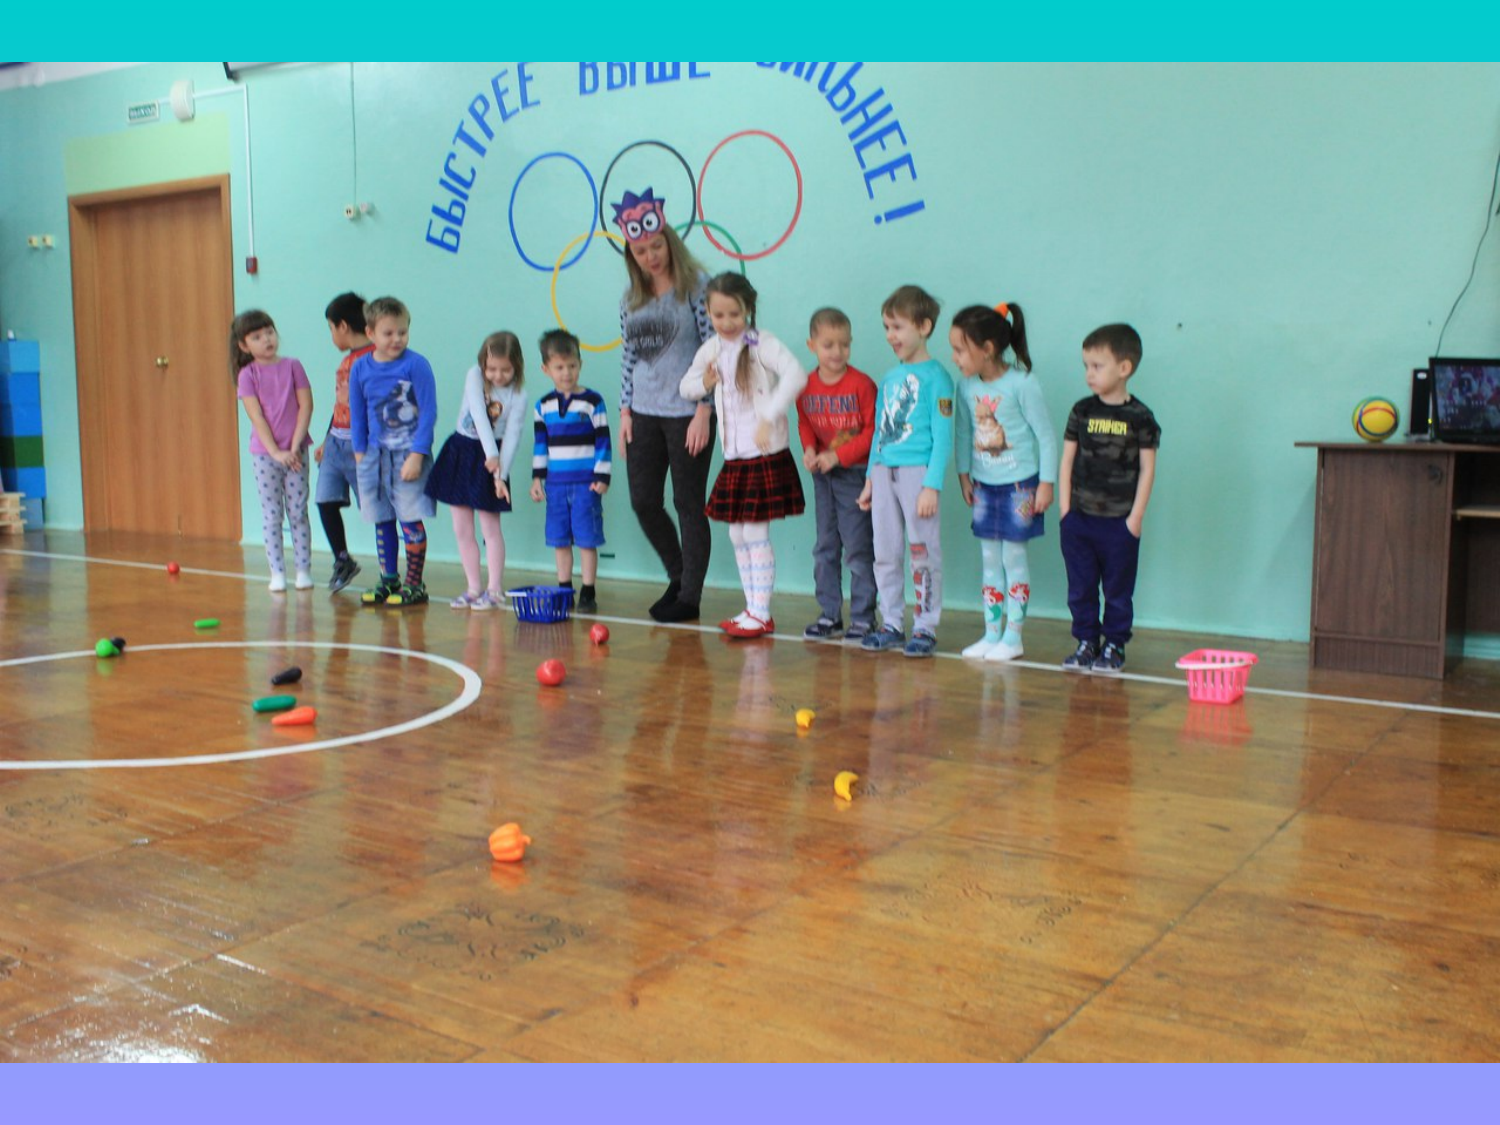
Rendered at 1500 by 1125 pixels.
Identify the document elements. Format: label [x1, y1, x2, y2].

picture [0, 62, 1500, 1063]
